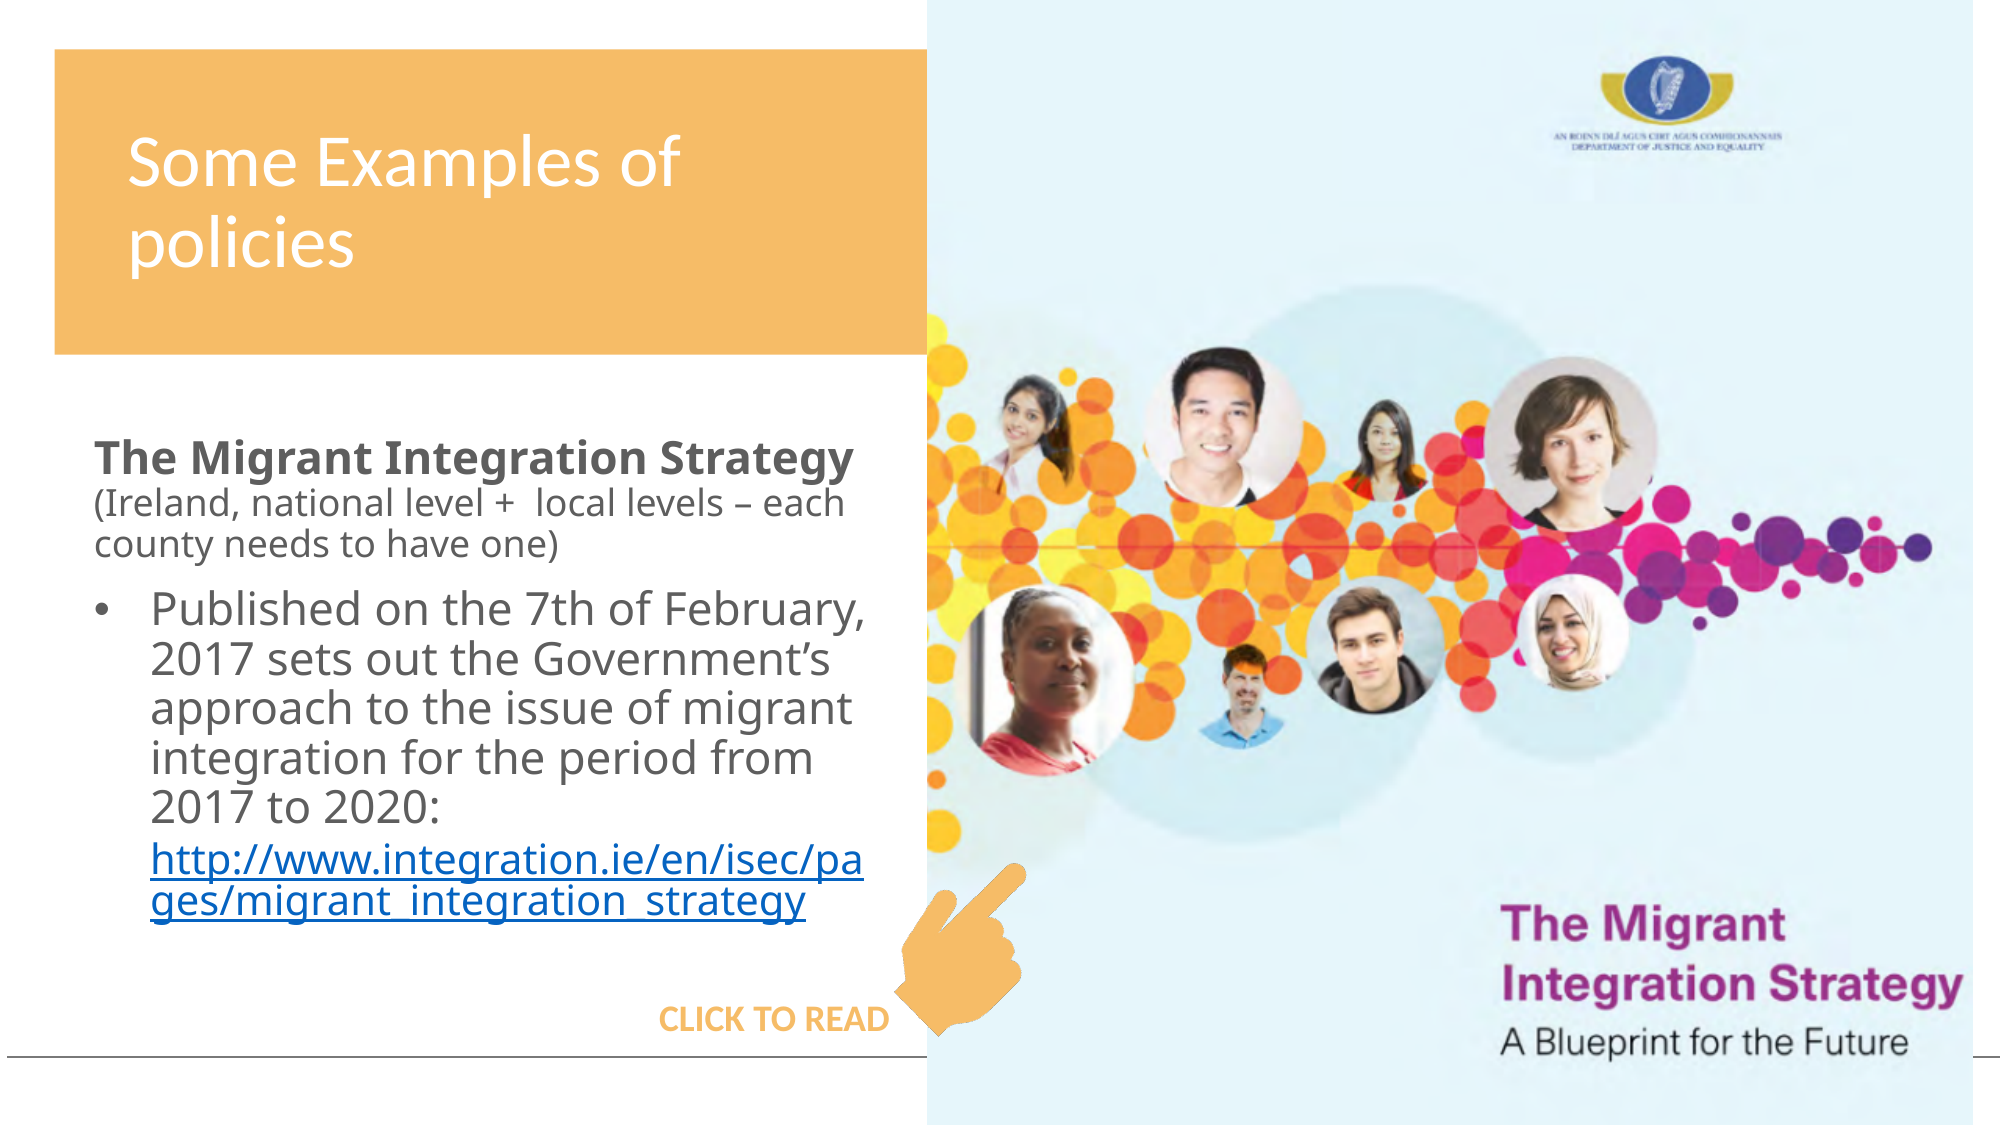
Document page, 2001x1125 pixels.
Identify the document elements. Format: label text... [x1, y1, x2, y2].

picture [829, 0, 1973, 1125]
text_box CLICK TO READ [644, 986, 905, 1047]
list Some Examples of policies [112, 114, 817, 302]
list The Migrant Integration Strategy (Ireland, national level + local levels – each county needs to have one) Published on the 7th of February, 2017 sets out the Government’s approach to the issue of migrant integration for the period from 2017 to 2020: http://www.integration.ie/en/isec/pages/migrant_integration_strategy [79, 427, 886, 960]
